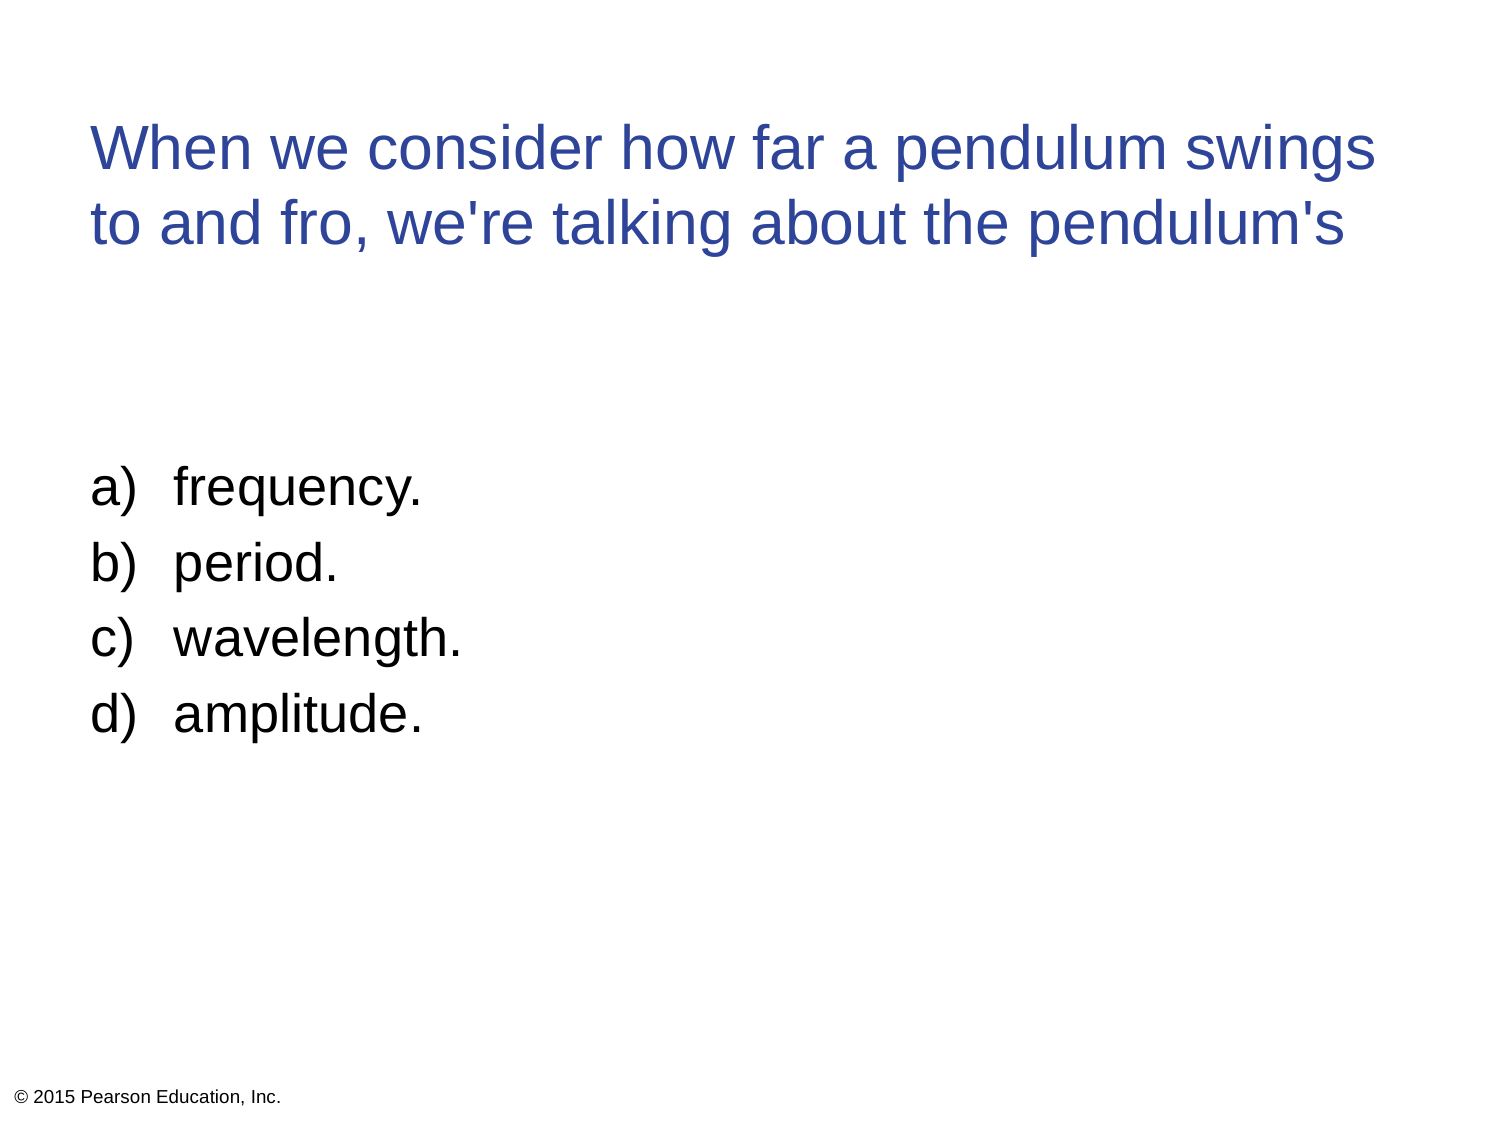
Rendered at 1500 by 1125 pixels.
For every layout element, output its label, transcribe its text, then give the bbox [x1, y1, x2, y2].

footer © 2015 Pearson Education, Inc. [14, 1084, 900, 1115]
title When we consider how far a pendulum swings to and fro, we're talking about the pendulum's [75, 99, 1425, 267]
list frequency. period. wavelength. amplitude. [75, 443, 1425, 801]
